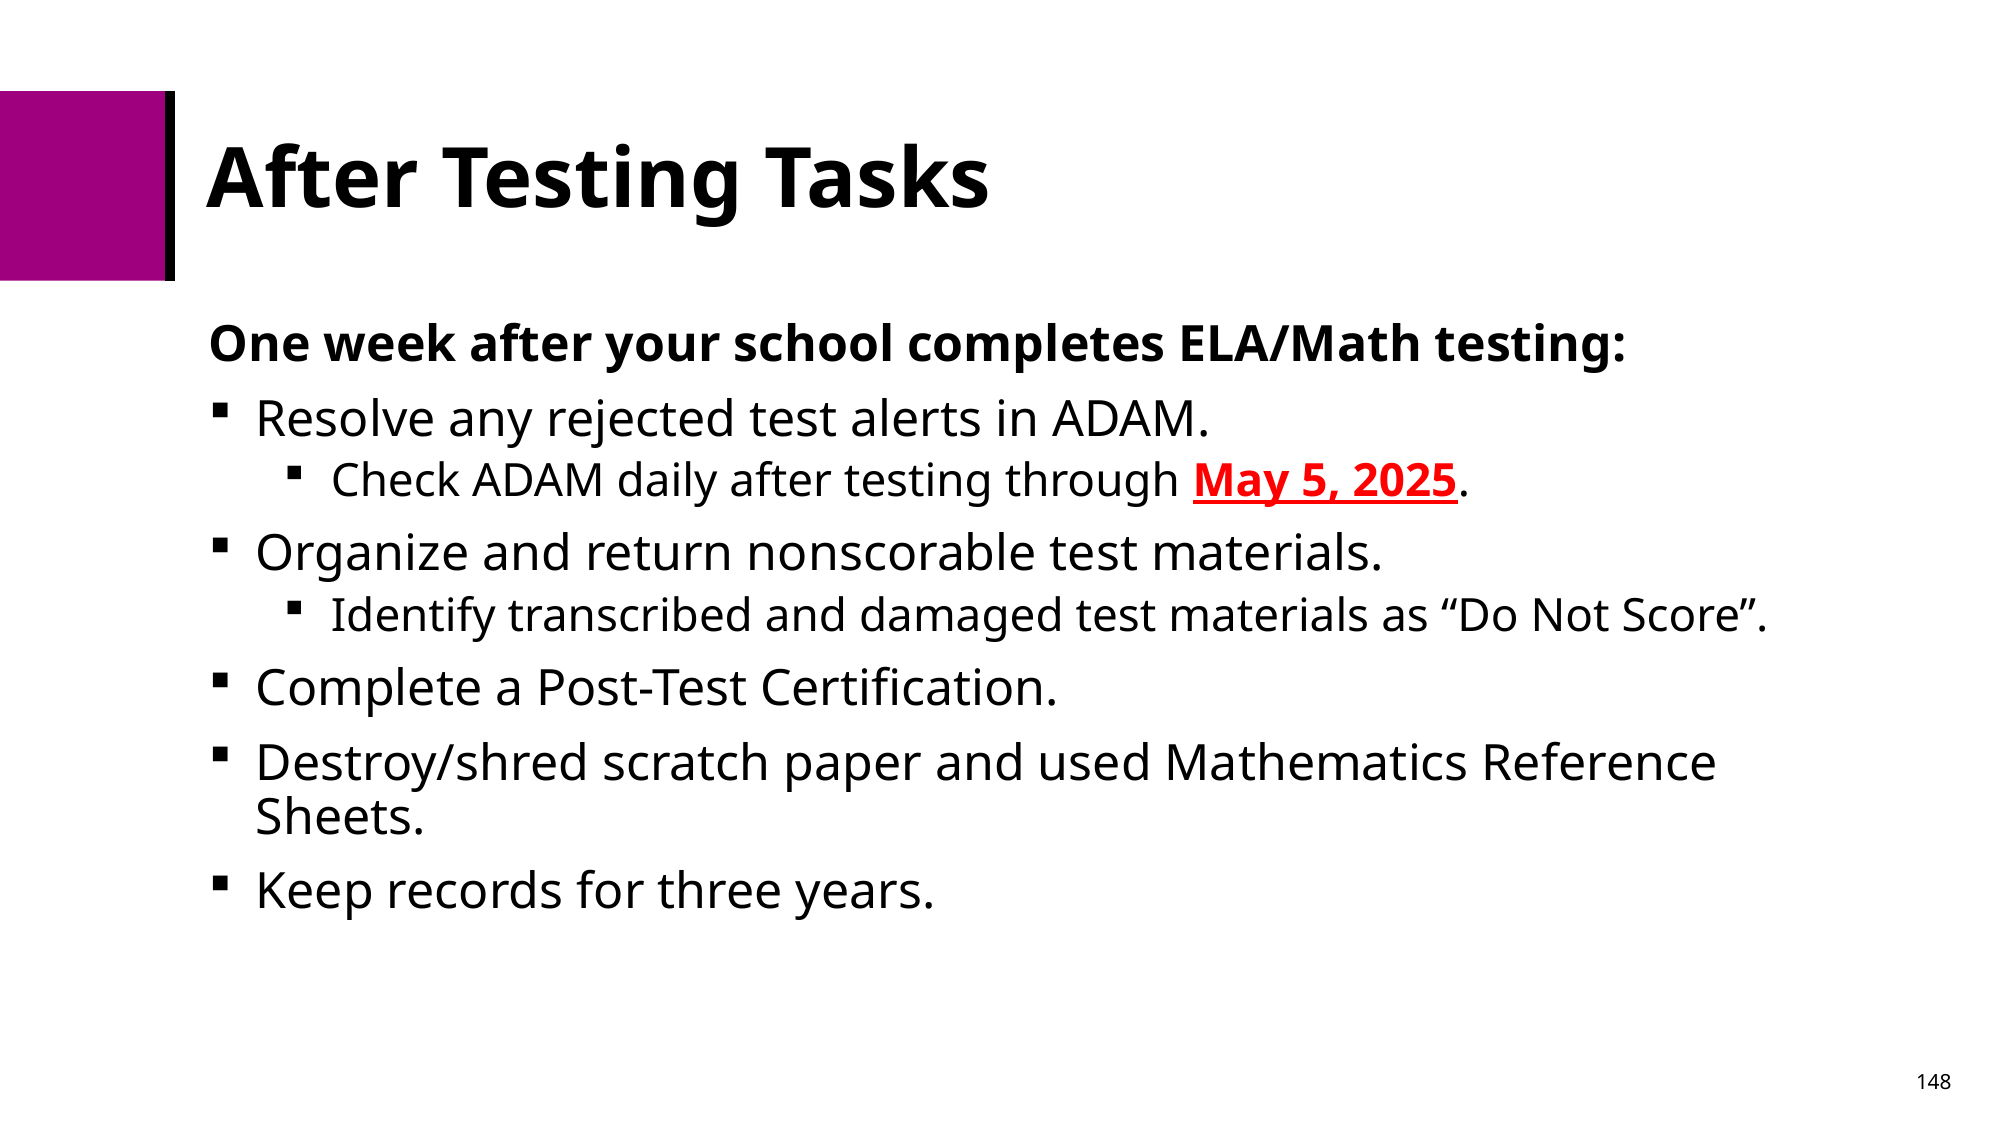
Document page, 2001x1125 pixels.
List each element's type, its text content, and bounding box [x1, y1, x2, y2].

slide_number 148 [1510, 1064, 1961, 1125]
title After Testing Tasks [194, 93, 1830, 278]
list One week after your school completes ELA/Math testing: Resolve any rejected test alerts in ADAM. Check ADAM daily after testing through May 5, 2025. Organize and return nonscorable test materials. Identify transcribed and damaged test materials as “Do Not Score”. Complete a Post-Test Certification. Destroy/shred scratch paper and used Mathematics Reference Sheets. Keep records for three years. [194, 310, 1831, 1045]
